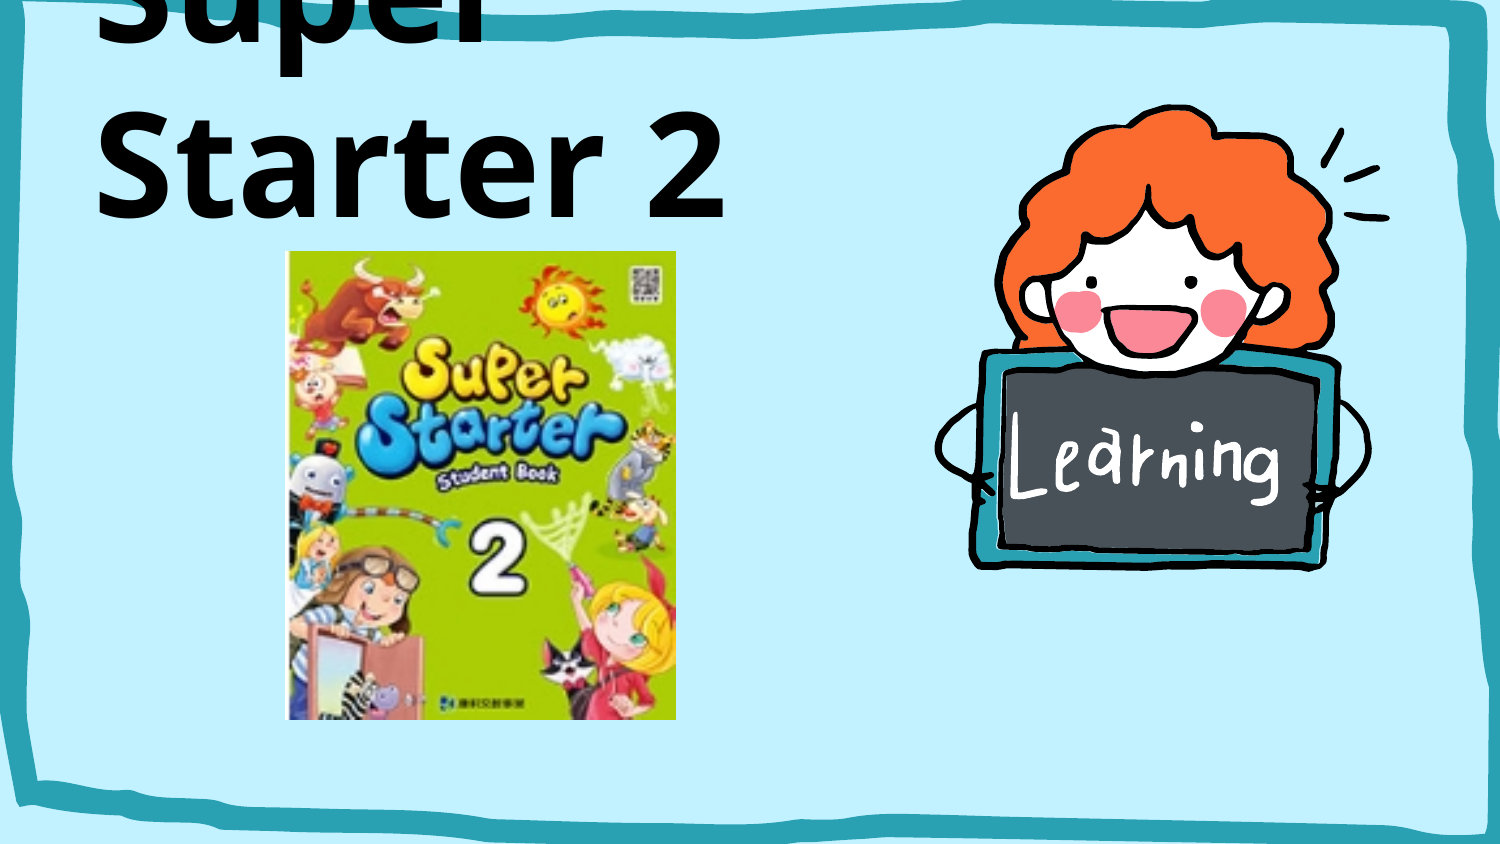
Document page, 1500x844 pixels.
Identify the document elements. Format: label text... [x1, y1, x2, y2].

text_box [1318, 130, 1398, 220]
title Super Starter 2 [34, 88, 977, 263]
picture [284, 251, 676, 721]
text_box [932, 104, 1375, 573]
